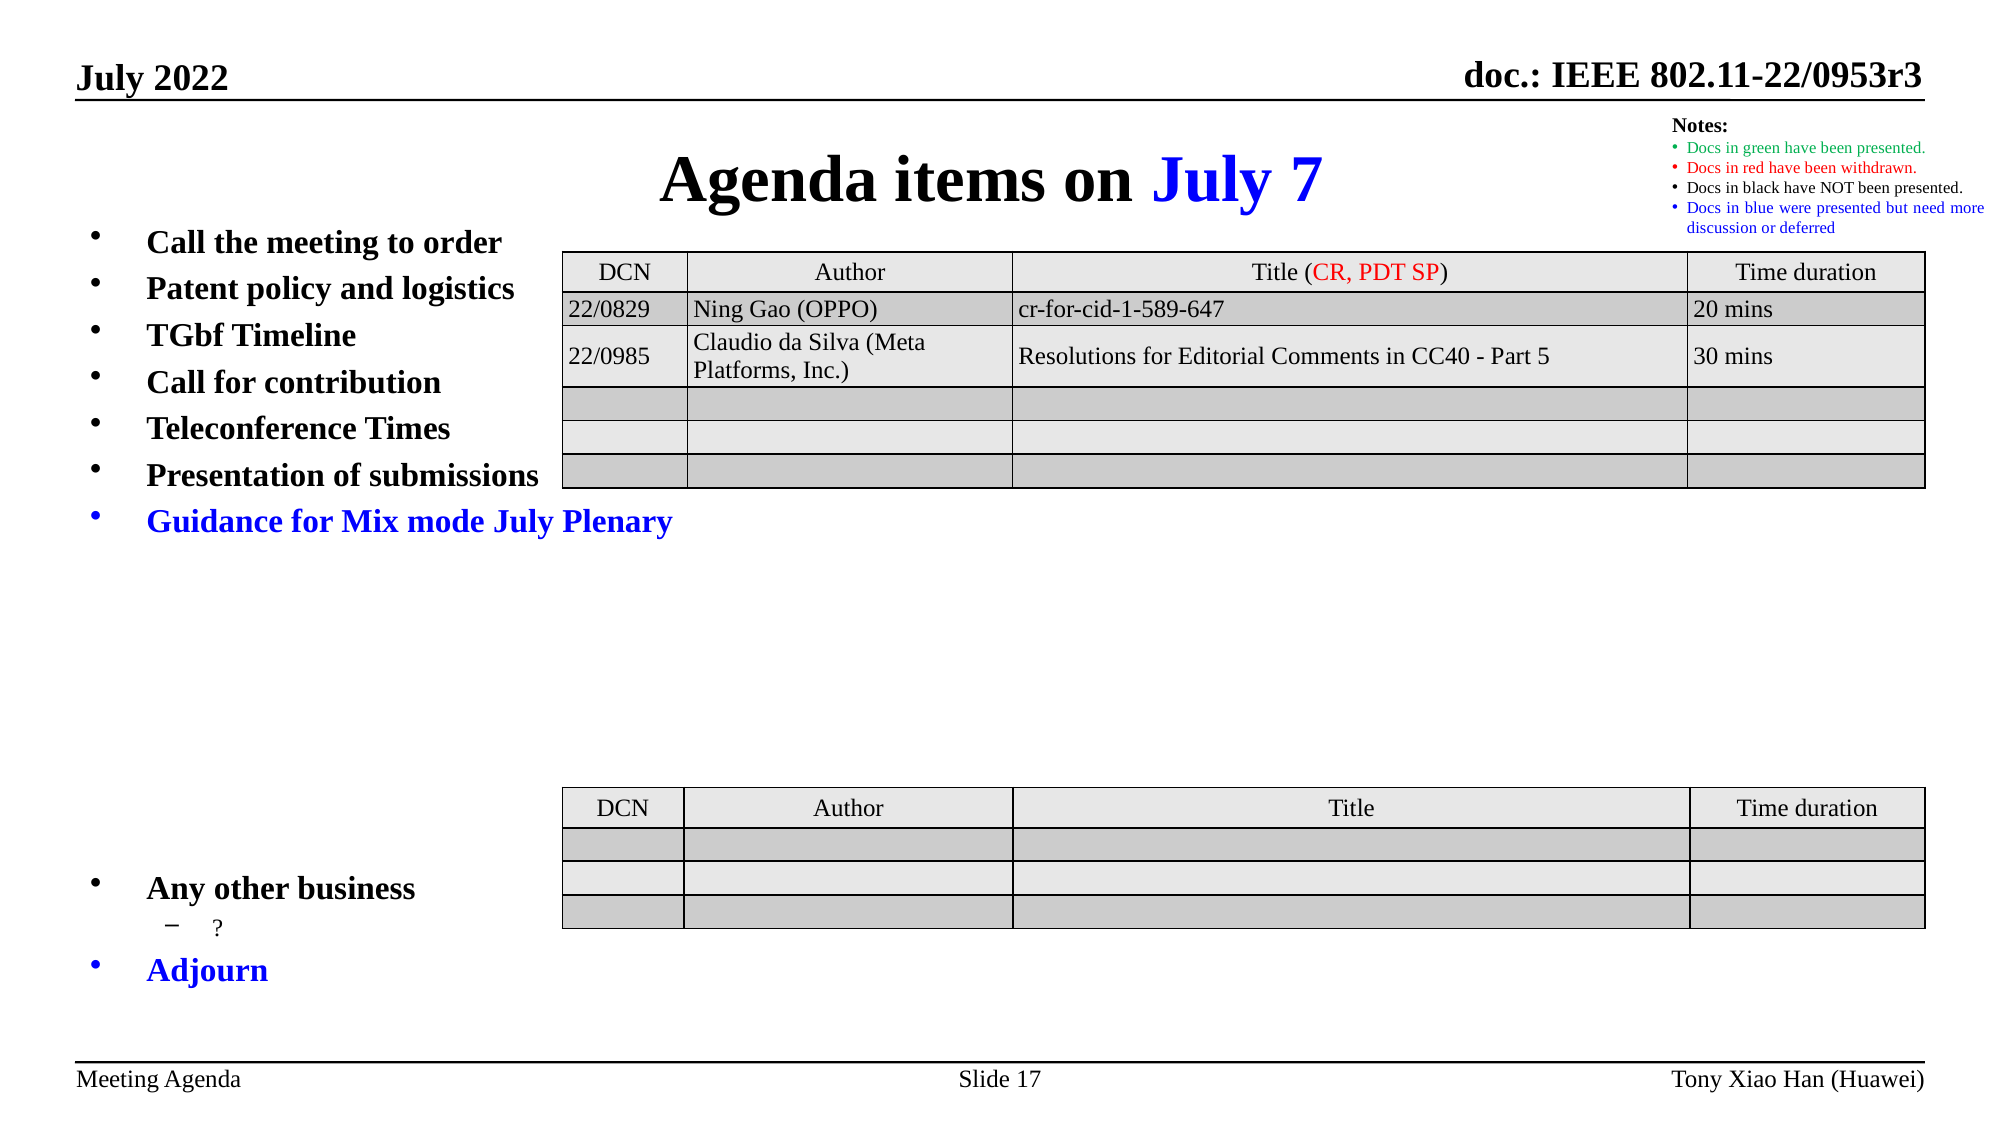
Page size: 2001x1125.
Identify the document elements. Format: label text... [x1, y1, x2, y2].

table_header Author [688, 253, 1012, 291]
table_cell [563, 862, 683, 894]
table_cell [1691, 896, 1924, 928]
table_cell [1688, 421, 1924, 453]
text_box Call the meeting to order Patent policy and logistics TGbf Timeline Call for contribution Teleconference Times Presentation of submissions Guidance for Mix mode July Plenary Any other business ? Adjourn [75, 212, 1925, 1058]
table_cell Claudio da Silva (Meta Platforms, Inc.) [688, 326, 1012, 386]
table_cell [563, 421, 687, 453]
table_header DCN [563, 788, 683, 827]
table_cell [563, 455, 687, 487]
table_cell [1688, 388, 1924, 420]
table_cell [1013, 421, 1687, 453]
table_cell [688, 455, 1012, 487]
table_cell [1013, 388, 1687, 420]
table_header Time duration [1688, 253, 1924, 291]
table_cell Resolutions for Editorial Comments in CC40 - Part 5 [1013, 326, 1687, 386]
table_header Author [685, 788, 1012, 827]
table_cell [563, 388, 687, 420]
table_cell [685, 862, 1012, 894]
table_cell [1014, 862, 1689, 894]
table_cell [688, 388, 1012, 420]
table_cell [1014, 829, 1689, 860]
table_header DCN [563, 253, 687, 291]
table_cell 20 mins [1688, 293, 1924, 325]
table_cell [563, 896, 683, 928]
table_cell [1691, 829, 1924, 860]
table_cell [1691, 862, 1924, 894]
table_header Title (CR, PDT SP) [1013, 253, 1687, 291]
table_cell [1014, 896, 1689, 928]
table_cell [1013, 455, 1687, 487]
table_cell [1688, 455, 1924, 487]
table_cell [685, 829, 1012, 860]
table_header Title [1014, 788, 1689, 827]
table_cell 22/0985 [563, 326, 687, 386]
table_header Time duration [1691, 788, 1924, 827]
table_cell [563, 829, 683, 860]
table_cell Ning Gao (OPPO) [688, 293, 1012, 325]
table_cell [685, 896, 1012, 928]
text_box Agenda items on July 7 [362, 87, 1638, 212]
table_cell [688, 421, 1012, 453]
table_cell cr-for-cid-1-589-647 [1013, 293, 1687, 325]
text_box Notes: Docs in green have been presented. Docs in red have been withdrawn. Docs in black have NOT been presented. Docs in blue were presented but need more discussion or deferred [1657, 104, 2000, 246]
table_cell 30 mins [1688, 326, 1924, 386]
table_cell 22/0829 [563, 293, 687, 325]
